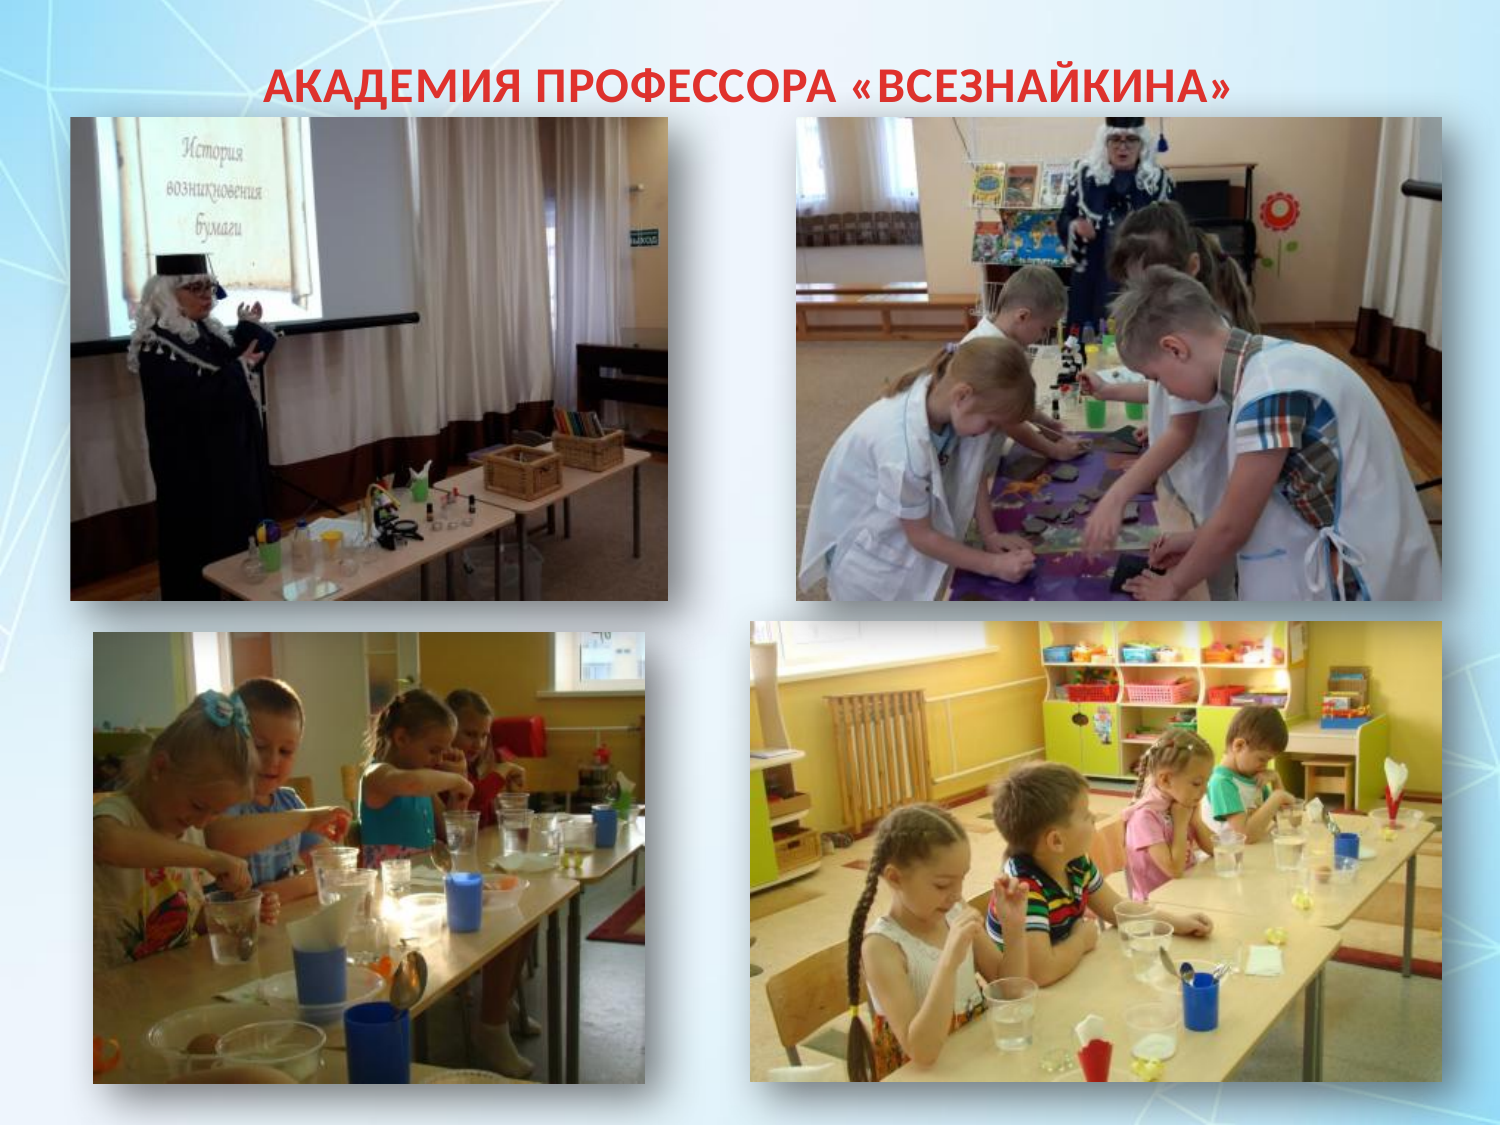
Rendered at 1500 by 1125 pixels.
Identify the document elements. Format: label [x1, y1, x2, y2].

list [749, 620, 1442, 1083]
picture [0, 0, 1500, 1125]
